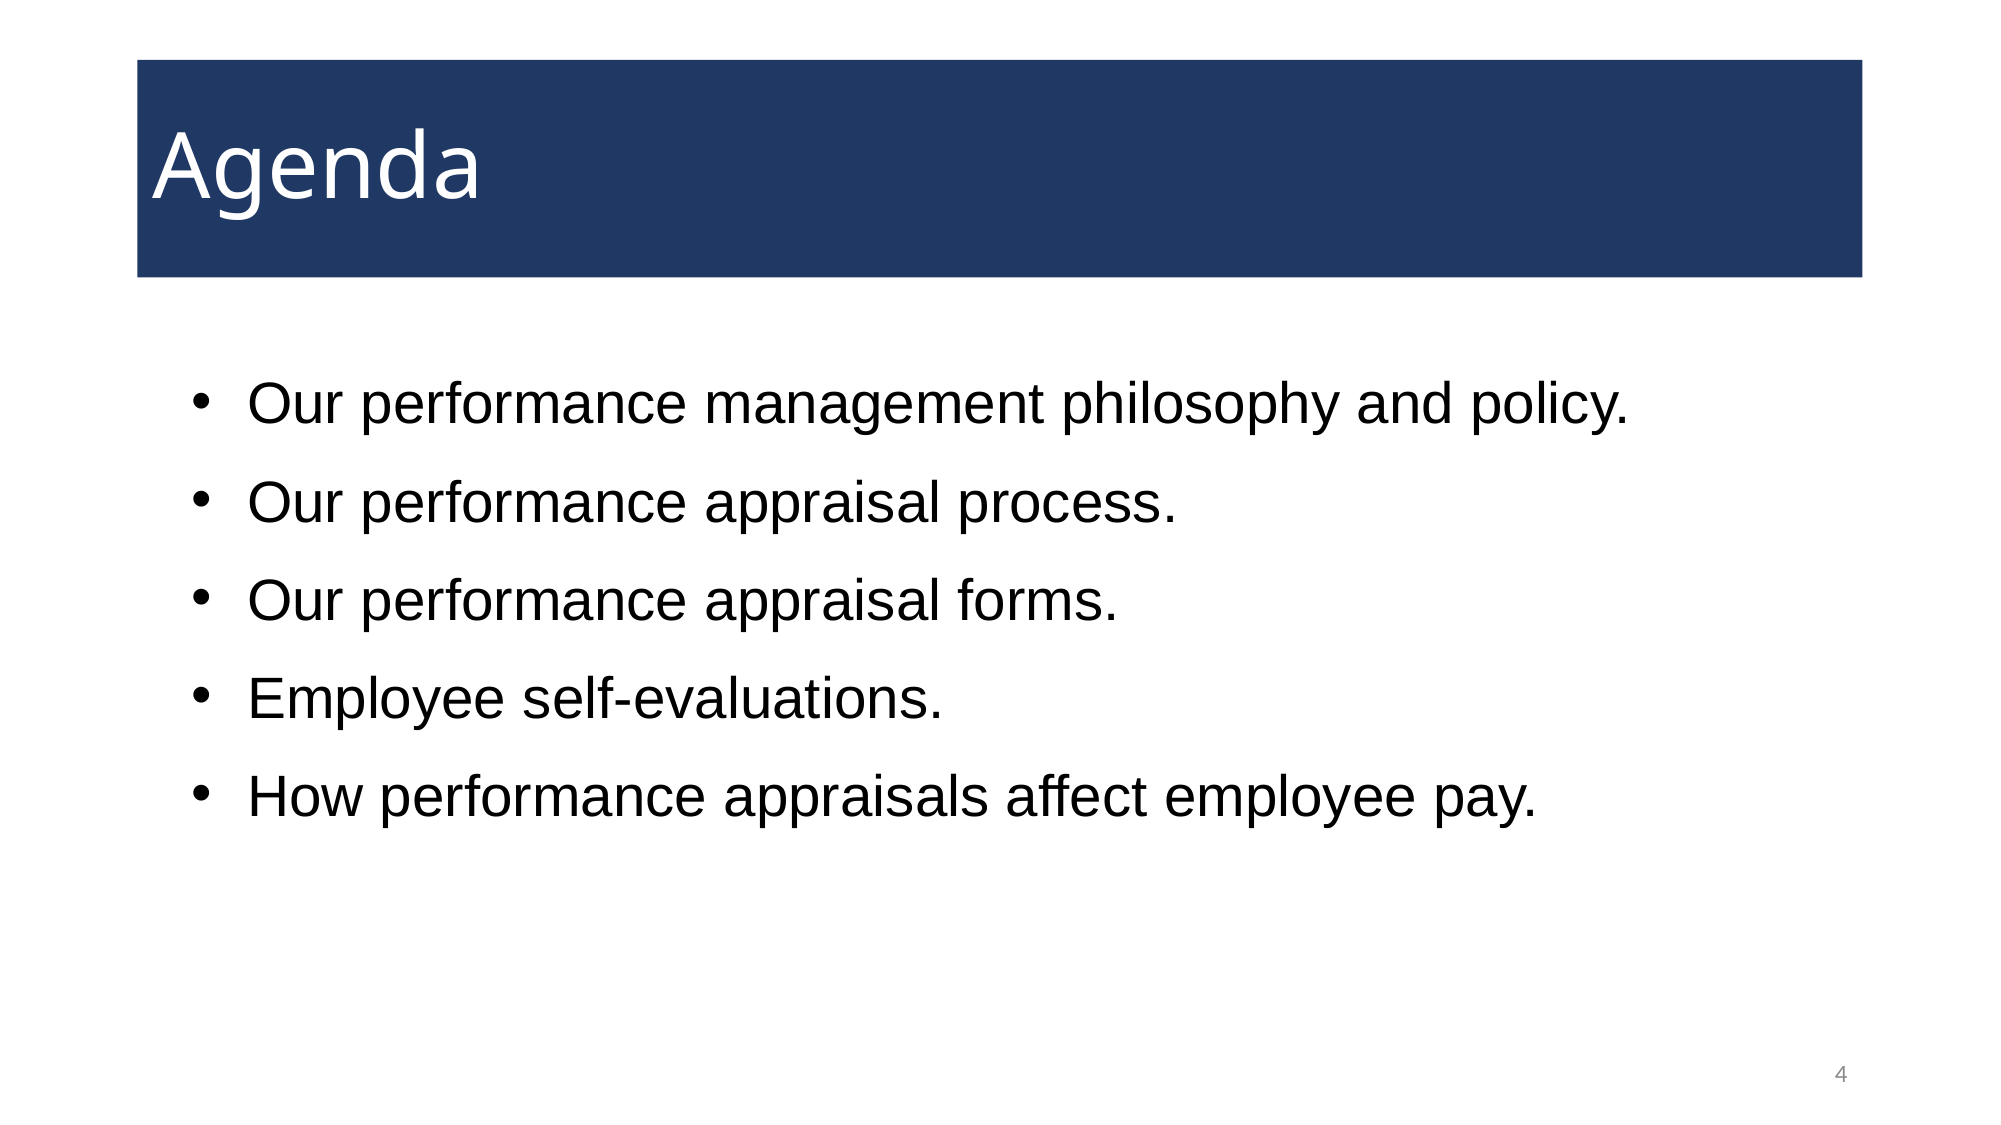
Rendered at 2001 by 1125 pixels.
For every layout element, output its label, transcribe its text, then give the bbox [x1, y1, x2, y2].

list Our performance management philosophy and policy. Our performance appraisal process. Our performance appraisal forms. Employee self-evaluations. How performance appraisals affect employee pay. [176, 365, 1688, 1080]
slide_number 4 [1412, 1042, 1863, 1103]
title Agenda [137, 59, 1863, 278]
